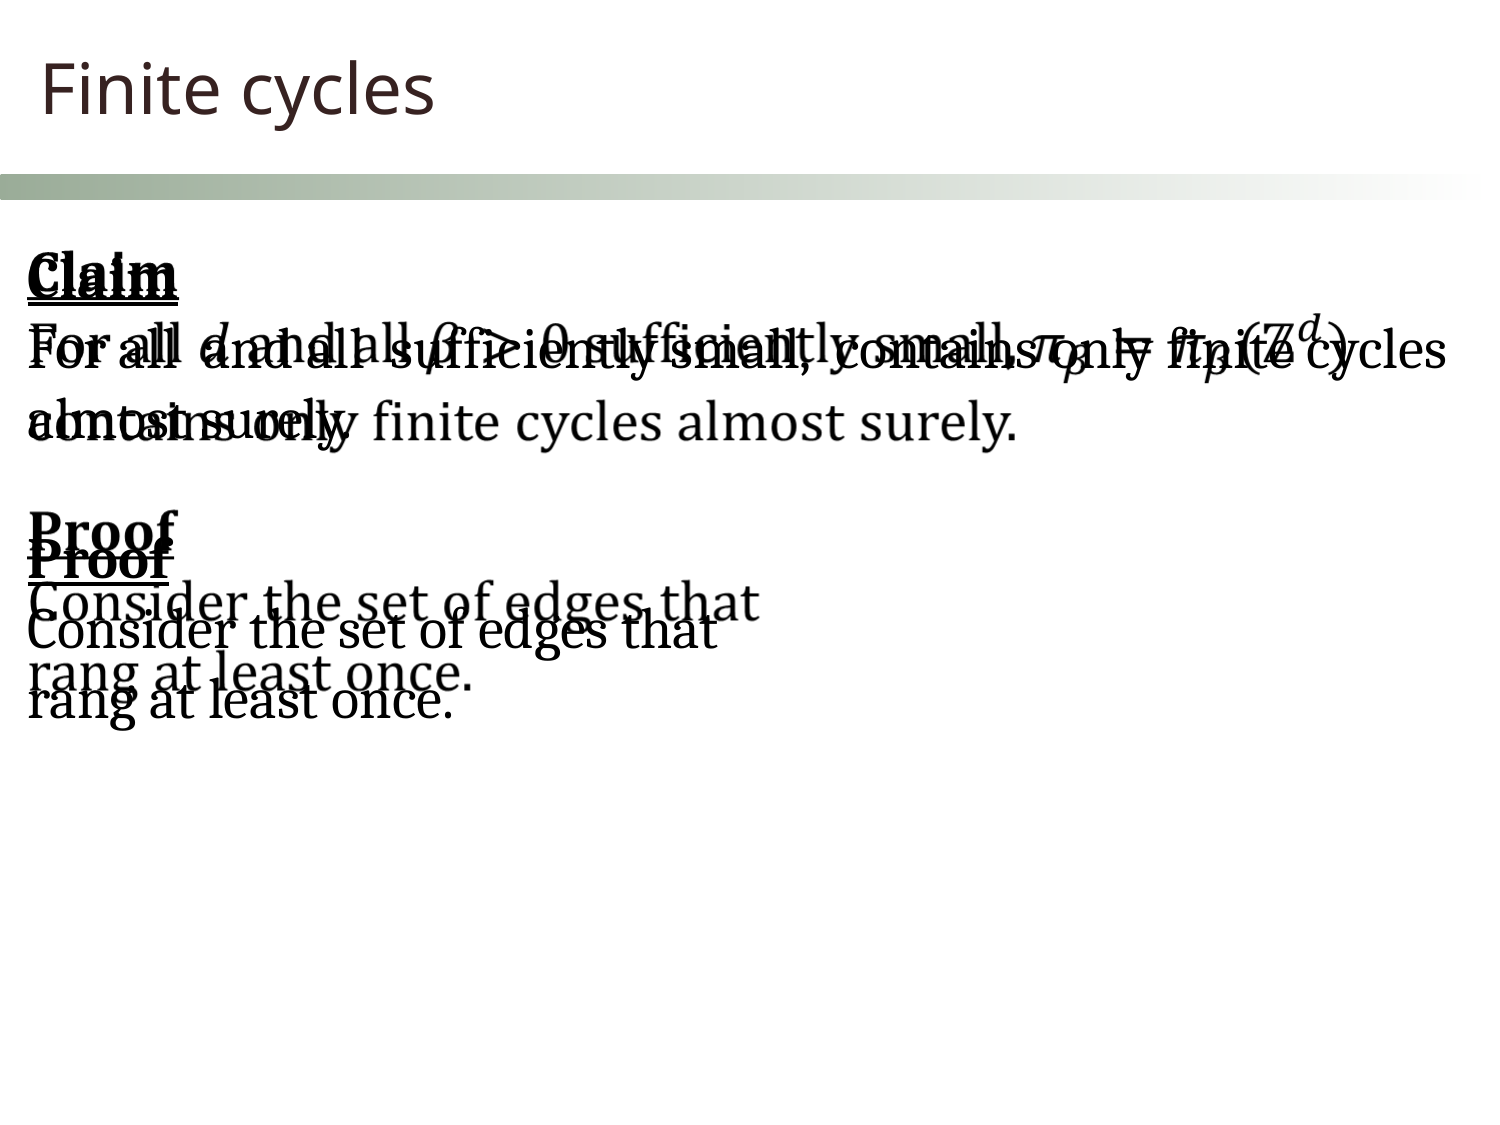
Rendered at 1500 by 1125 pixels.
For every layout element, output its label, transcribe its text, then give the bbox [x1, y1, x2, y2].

text_box Finite cycles [24, 24, 1285, 138]
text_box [0, 174, 1488, 201]
text_box [12, 187, 1500, 1125]
